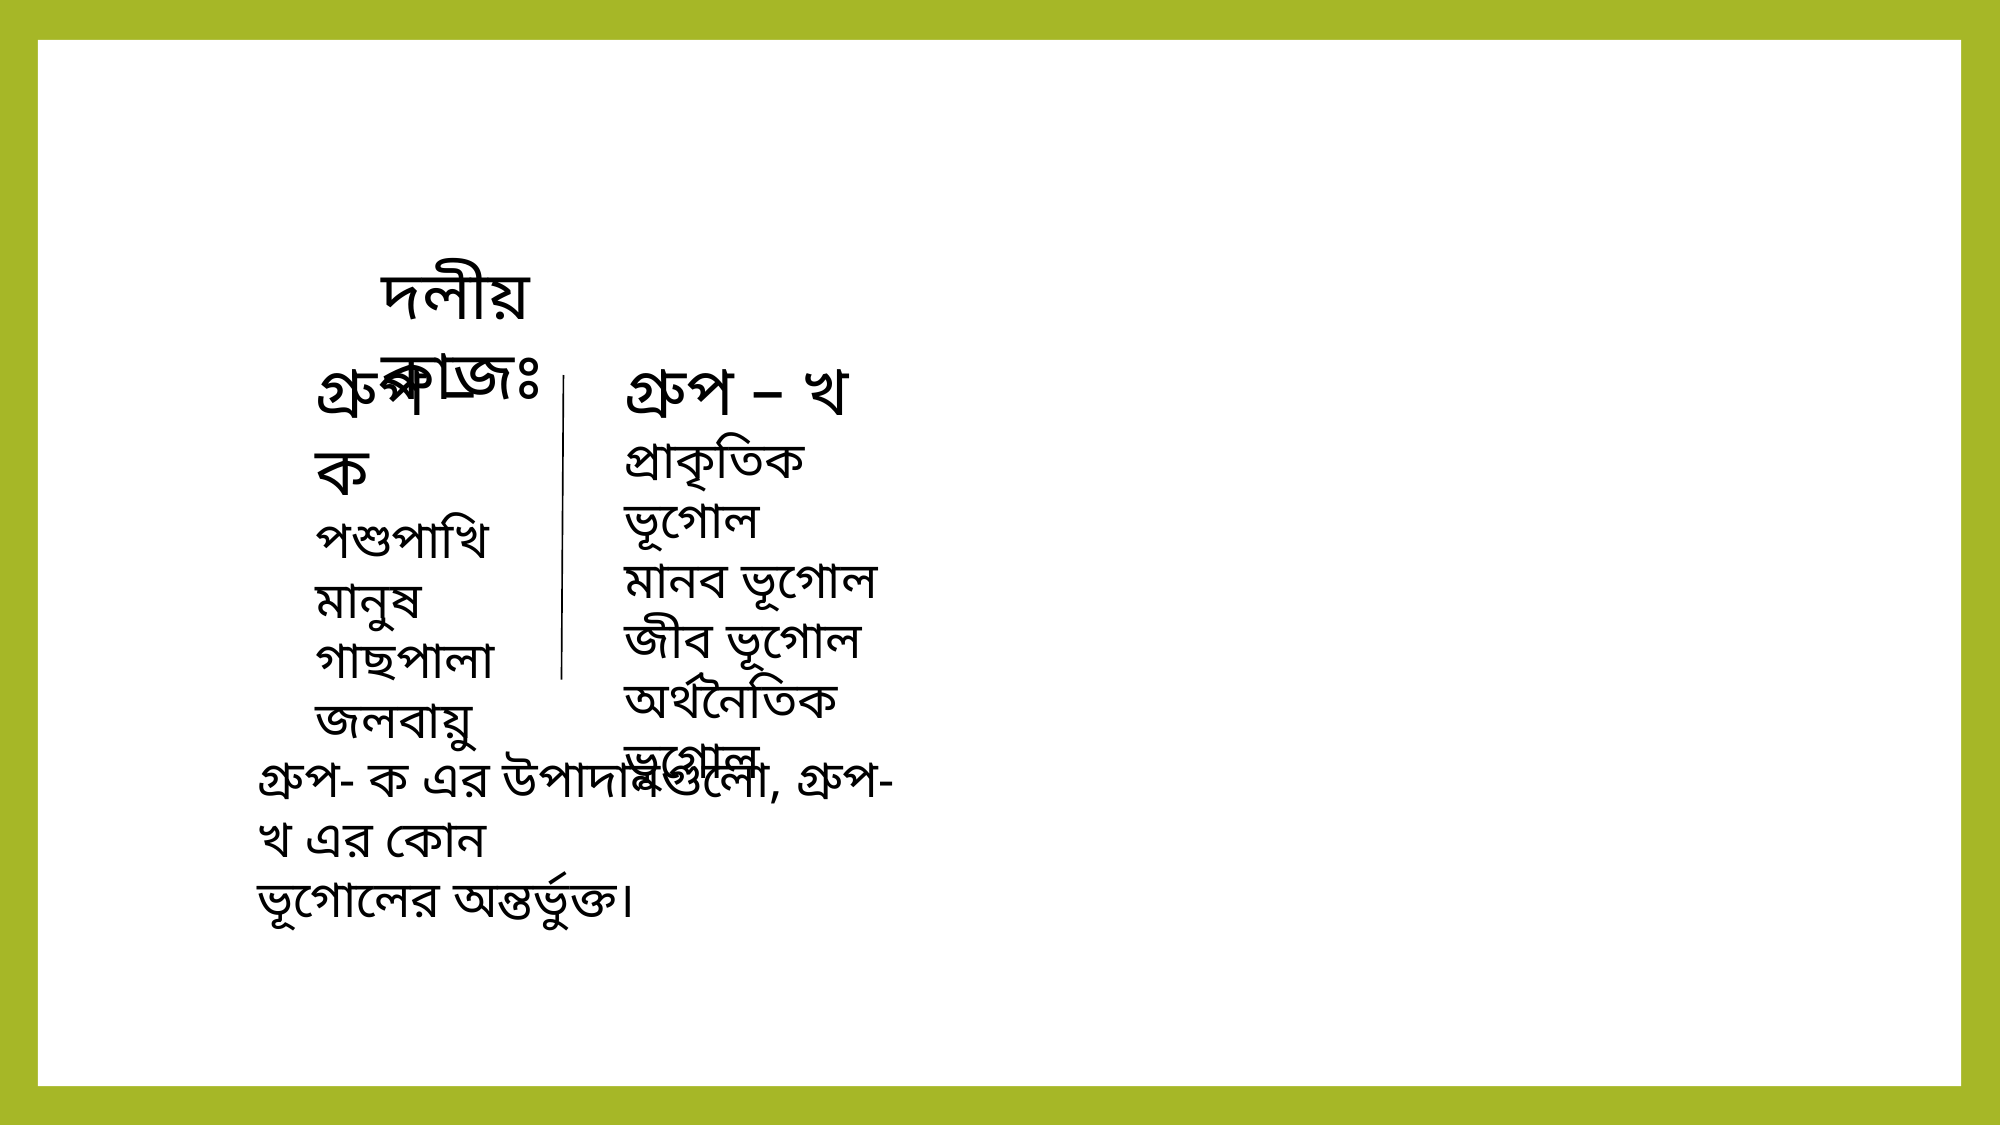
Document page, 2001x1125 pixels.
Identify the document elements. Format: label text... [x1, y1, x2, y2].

text_box গ্রুপ – ক পশুপাখি মানুষ গাছপালা জলবায়ু [301, 341, 520, 740]
text_box গ্রুপ- ক এর উপাদানগুলো, গ্রুপ- খ এর কোন ভূগোলের অন্তর্ভুক্ত। [242, 740, 924, 935]
text_box দলীয় কাজঃ [367, 245, 693, 421]
text_box গ্রুপ – খ প্রাকৃতিক ভূগোল মানব ভূগোল জীব ভূগোল অর্থনৈতিক ভূগোল [609, 341, 924, 740]
